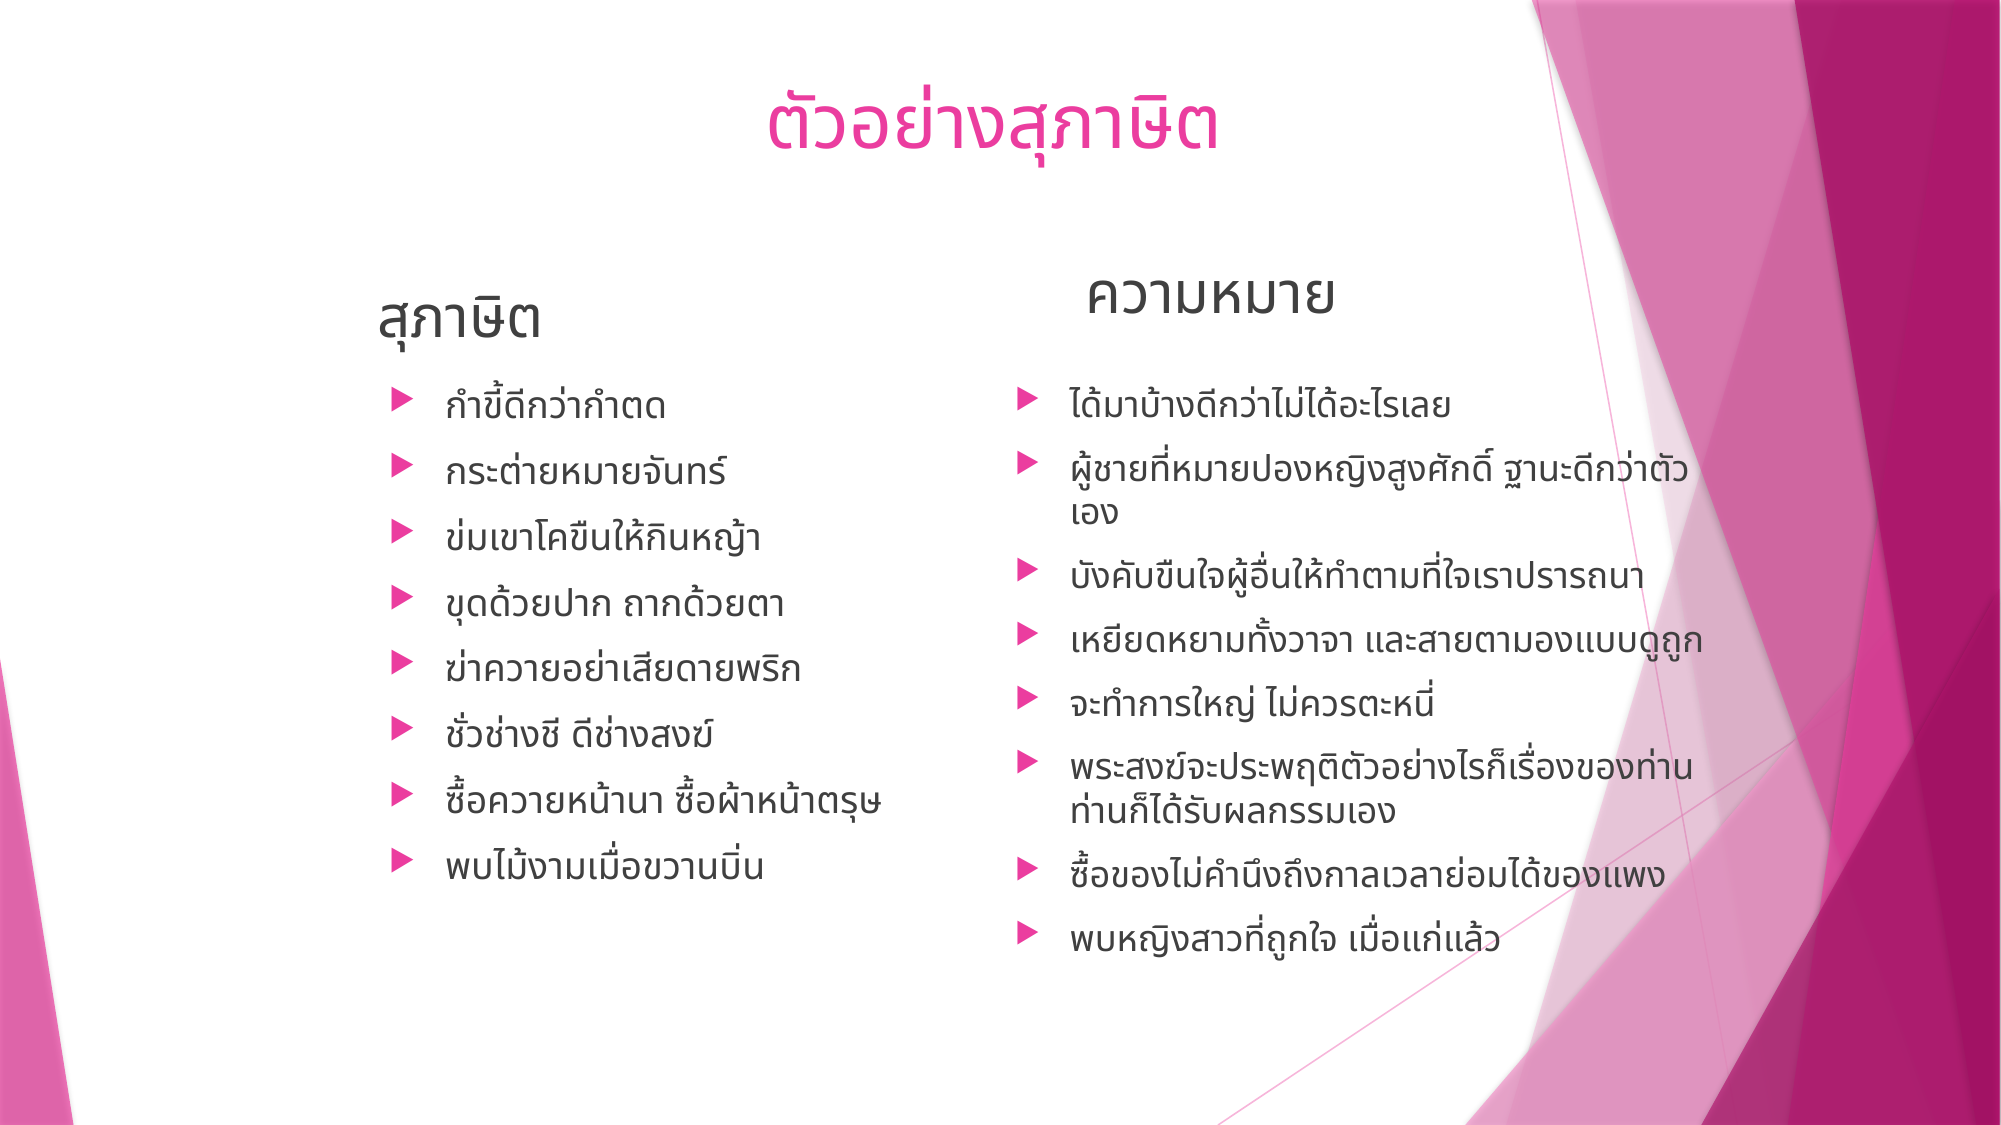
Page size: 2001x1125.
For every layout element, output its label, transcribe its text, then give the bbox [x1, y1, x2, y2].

list สุภาษิต [362, 219, 880, 357]
list ได้มาบ้างดีกว่าไม่ได้อะไรเลย ผู้ชายที่หมายปองหญิงสูงศักดิ์ ฐานะดีกว่าตัวเอง บังคับขืนใจผู้อื่นให้ทำตามที่ใจเราปรารถนา เหยียดหยามทั้งวาจา และสายตามองแบบดูถูก จะทำการใหญ่ ไม่ควรตะหนี่ พระสงฆ์จะประพฤติตัวอย่างไรก็เรื่องของท่าน ท่านก็ได้รับผลกรรมเอง ซื้อของไม่คำนึงถึงกาลเวลาย่อมได้ของแพง พบหญิงสาวที่ถูกใจ เมื่อแก่แล้ว [999, 373, 1721, 1012]
list กำขี้ดีกว่ากำตด กระต่ายหมายจันทร์ ข่มเขาโคขืนให้กินหญ้า ขุดด้วยปาก ถากด้วยตา ฆ่าควายอย่าเสียดายพริก ชั่วช่างชี ดีช่างสงฆ์ ซื้อควายหน้านา ซื้อผ้าหน้าตรุษ พบไม้งามเมื่อขวานบิ่น [373, 373, 1000, 1024]
list ความหมาย [1070, 196, 1582, 333]
title ตัวอย่างสุภาษิต [409, 66, 1579, 218]
